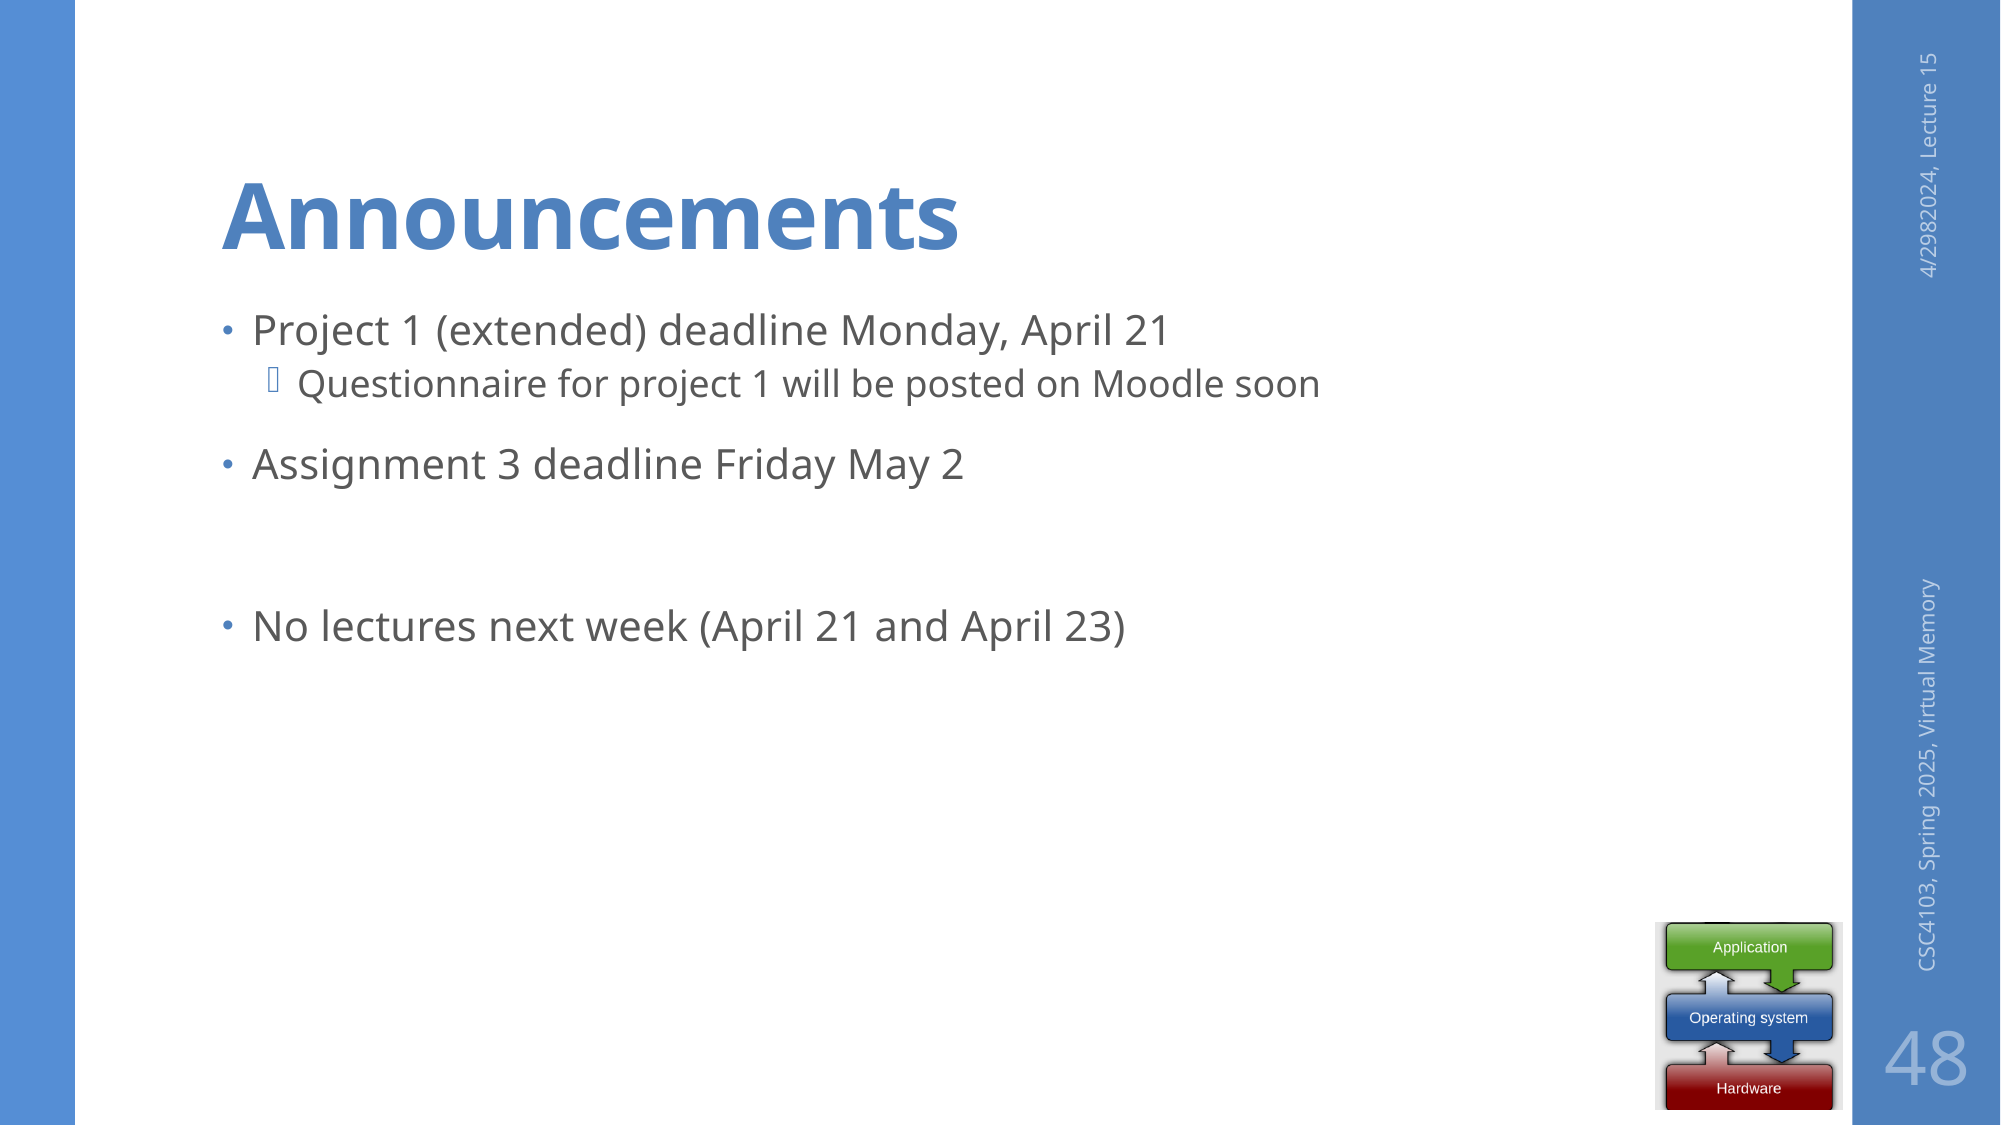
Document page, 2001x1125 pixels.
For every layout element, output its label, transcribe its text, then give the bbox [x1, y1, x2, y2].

list Project 1 (extended) deadline Monday, April 21 Questionnaire for project 1 will be posted on Moodle soon Assignment 3 deadline Friday May 2 No lectures next week (April 21 and April 23) [206, 299, 1617, 1014]
footer CSC4103, Spring 2025, Virtual Memory [1897, 400, 1958, 988]
picture [1655, 922, 1843, 1110]
slide_number 48 [1852, 1012, 2000, 1110]
title Announcements [206, 48, 1797, 278]
slide_number 4/2982024, Lecture 15 [1897, 37, 1958, 351]
